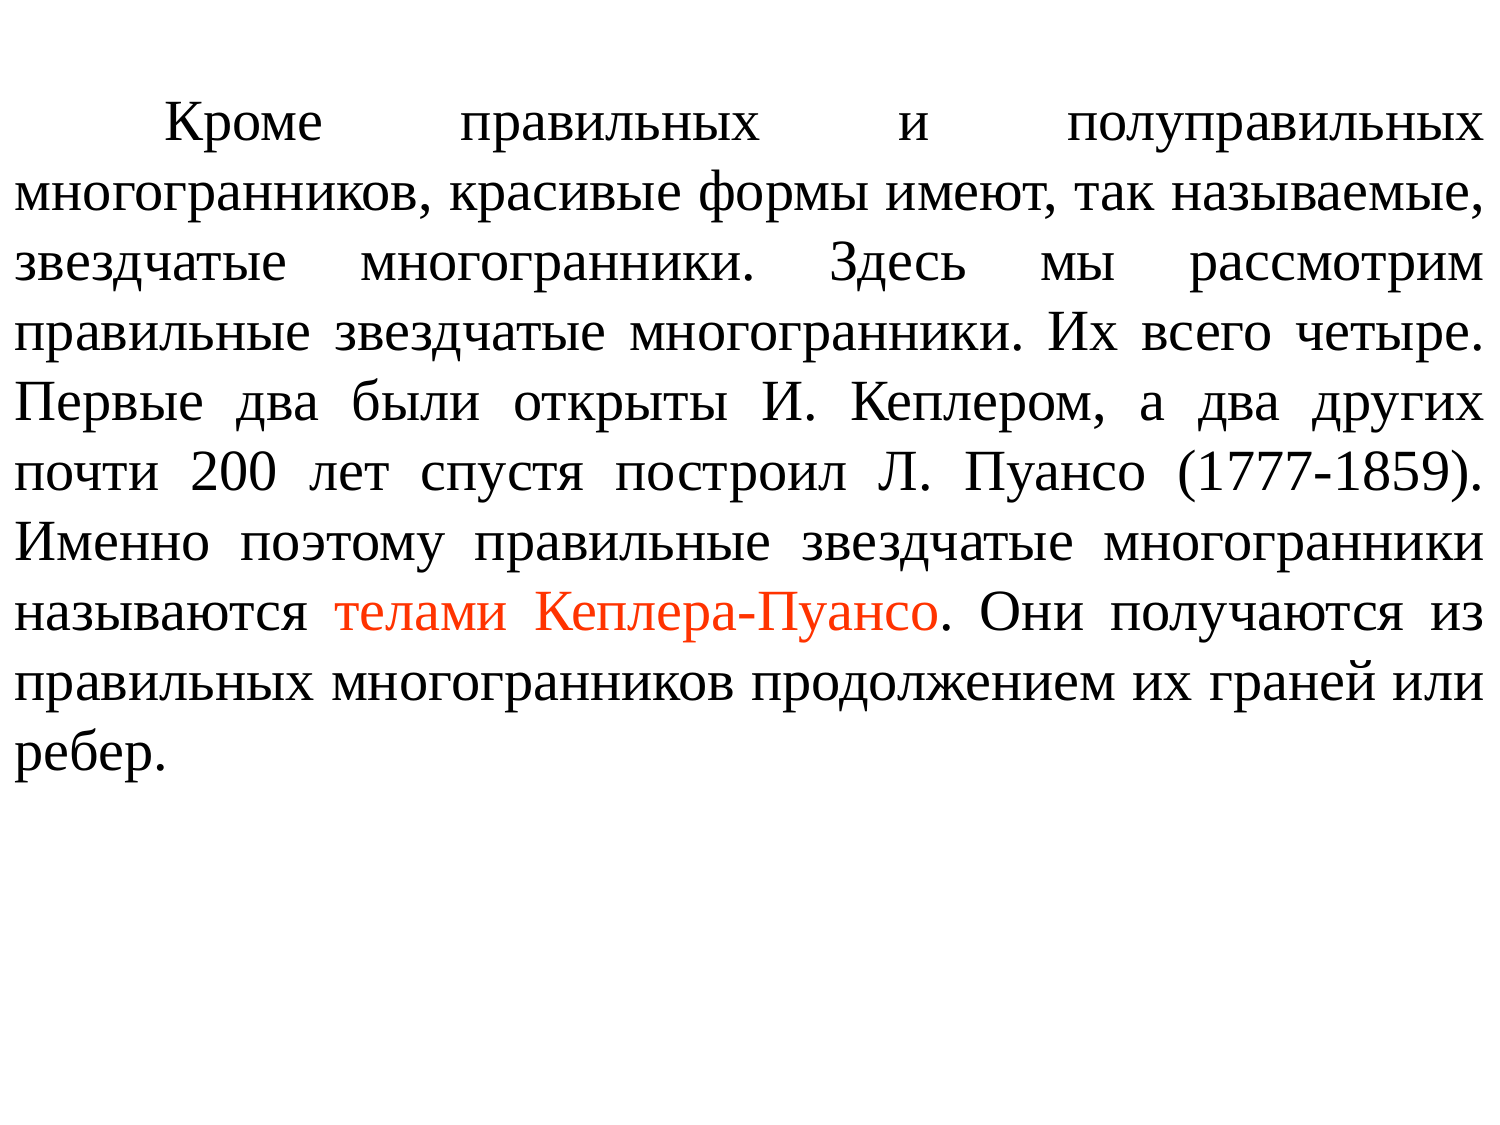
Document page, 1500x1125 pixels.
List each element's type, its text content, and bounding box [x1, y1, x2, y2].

text_box Кроме правильных и полуправильных многогранников, красивые формы имеют, так называемые, звездчатые многогранники. Здесь мы рассмотрим правильные звездчатые многогранники. Их всего четыре. Первые два были открыты И. Кеплером, а два других почти 200 лет спустя построил Л. Пуансо (1777-1859). Именно поэтому правильные звездчатые многогранники называются телами Кеплера-Пуансо. Они получаются из правильных многогранников продолжением их граней или ребер. [0, 74, 1500, 790]
